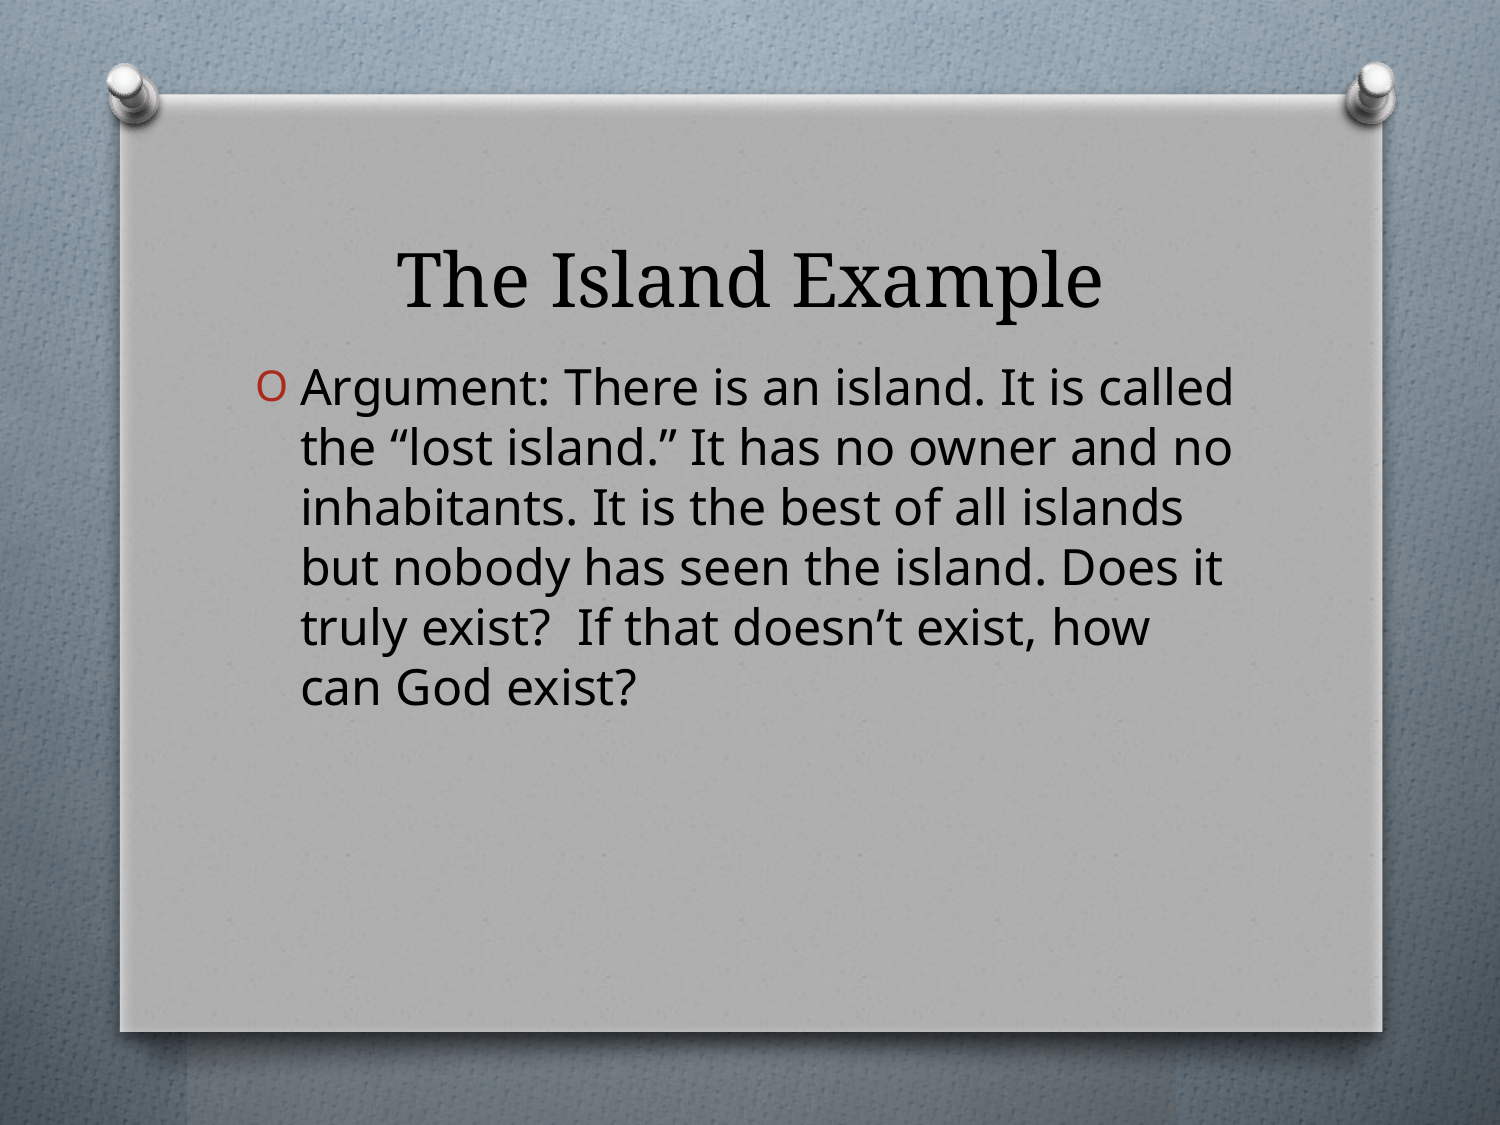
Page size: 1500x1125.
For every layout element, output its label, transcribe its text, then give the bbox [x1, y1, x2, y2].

title The Island Example [179, 134, 1323, 332]
picture [75, 29, 198, 153]
list Argument: There is an island. It is called the “lost island.” It has no owner and no inhabitants. It is the best of all islands but nobody has seen the island. Does it truly exist? If that doesn’t exist, how can God exist? [240, 347, 1257, 939]
picture [1317, 35, 1439, 156]
